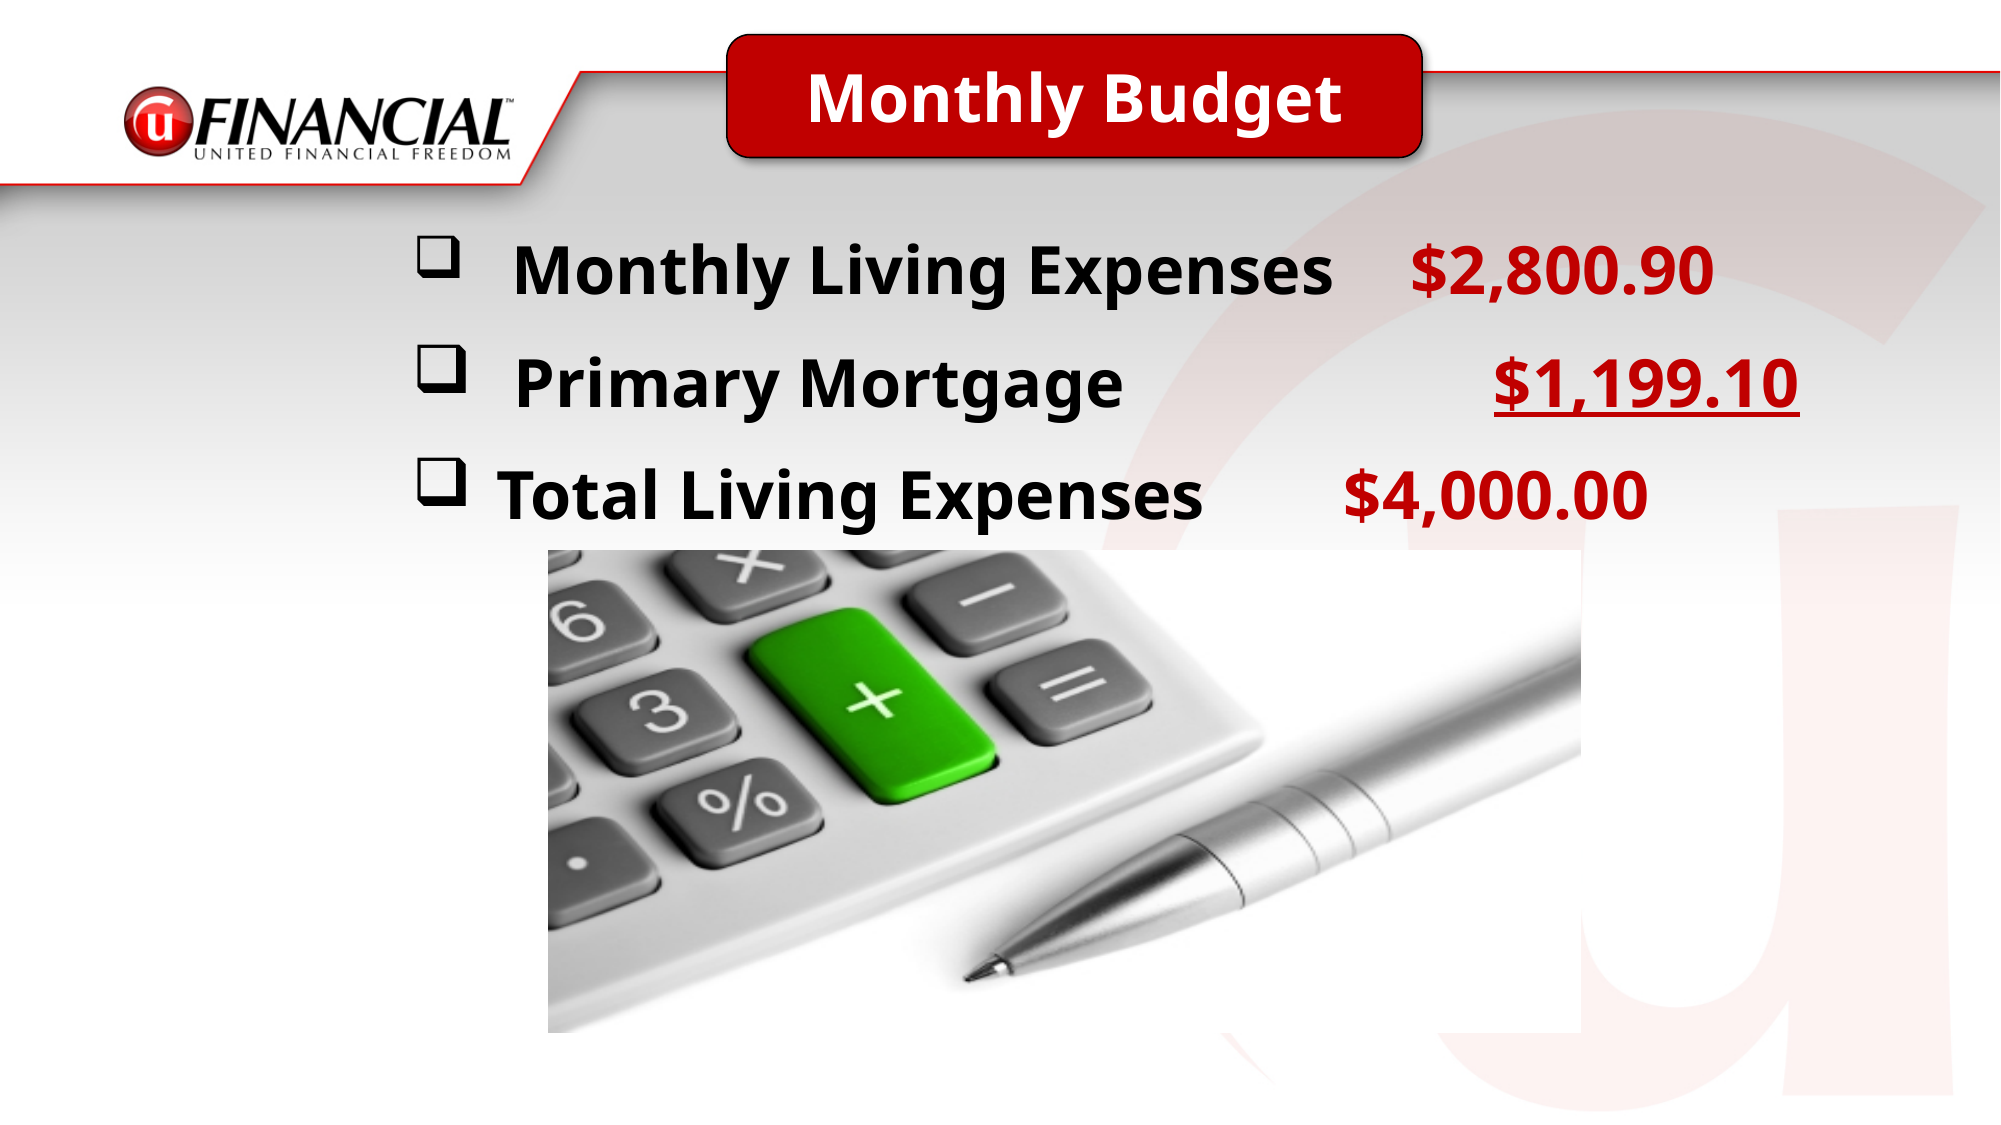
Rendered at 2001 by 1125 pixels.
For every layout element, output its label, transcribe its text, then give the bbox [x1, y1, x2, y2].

text_box Monthly Budget [726, 34, 1423, 158]
text_box Monthly Living Expenses $2,800.90 Primary Mortgage $1,199.10 Total Living Expenses $4,000.00 [376, 204, 1913, 595]
picture [0, 0, 2001, 1125]
